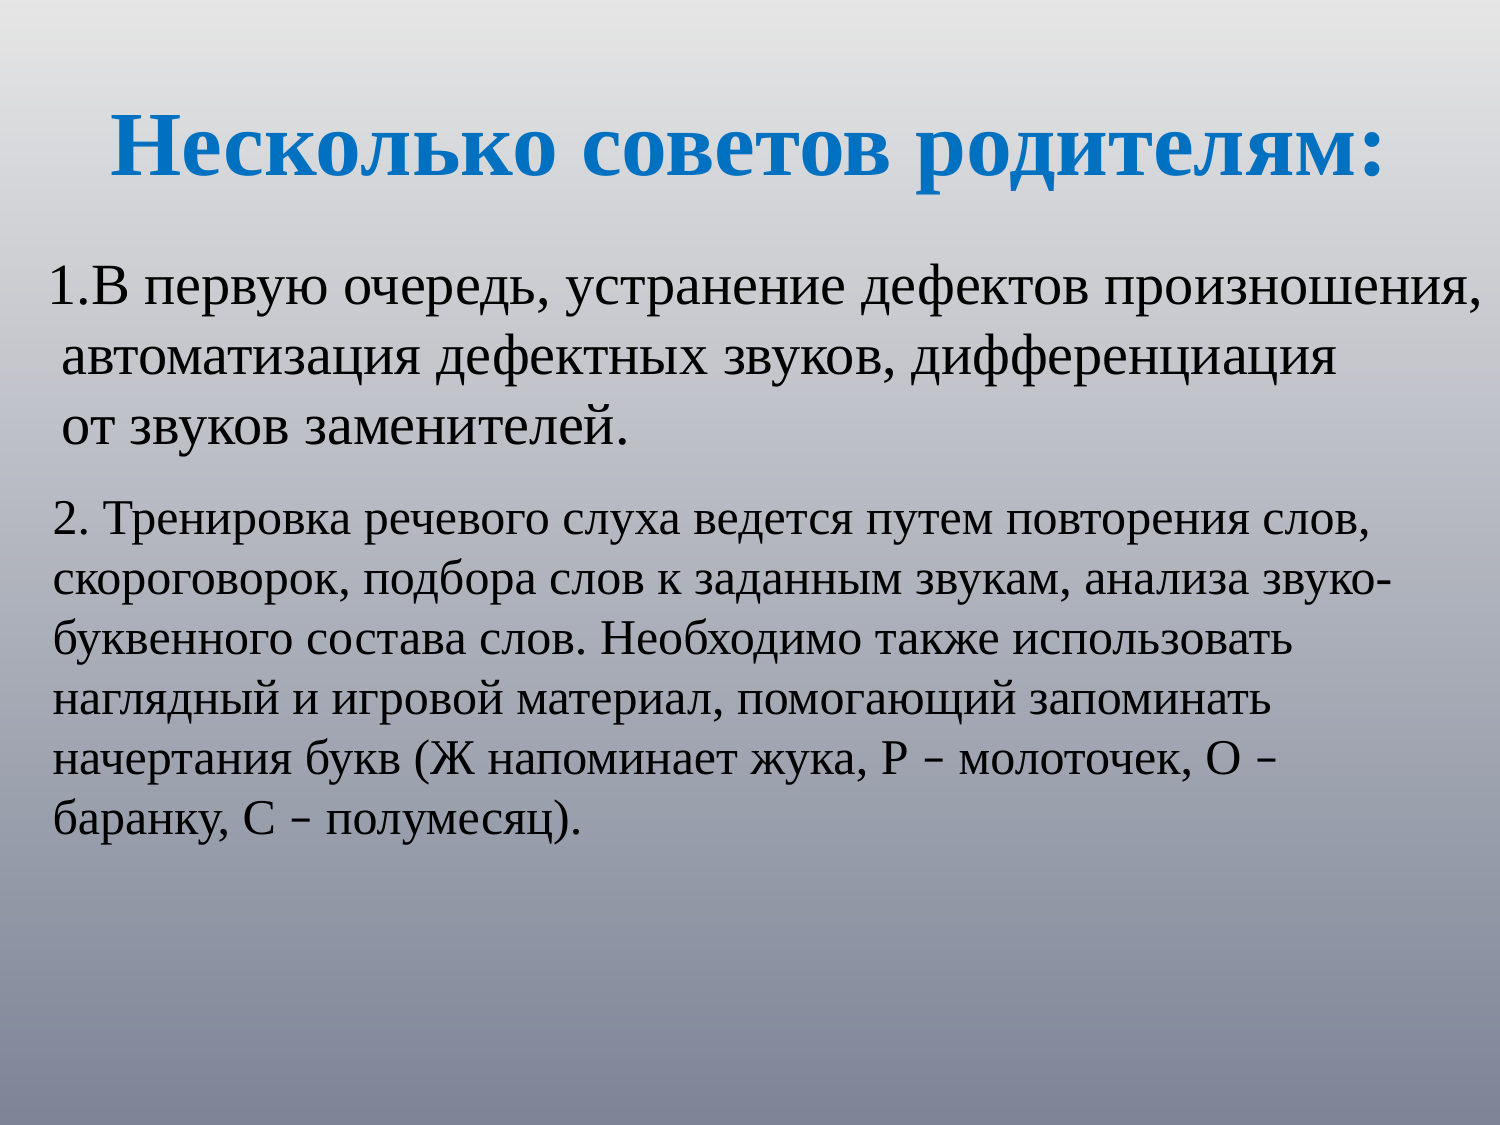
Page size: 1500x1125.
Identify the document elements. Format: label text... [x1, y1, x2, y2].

text_box 2. Тренировка речевого слуха ведется путем повторения слов, скороговорок, подбора слов к заданным звукам, анализа звуко-буквенного состава слов. Необходимо также использовать наглядный и игровой материал, помогающий запоминать начертания букв (Ж напоминает жука, Р – молоточек, О – баранку, С – полумесяц). [37, 476, 1475, 852]
title Несколько советов родителям: [75, 45, 1425, 233]
text_box 1.В первую очередь, устранение дефектов произношения, автоматизация дефектных звуков, дифференциация от звуков заменителей. [32, 238, 1500, 464]
